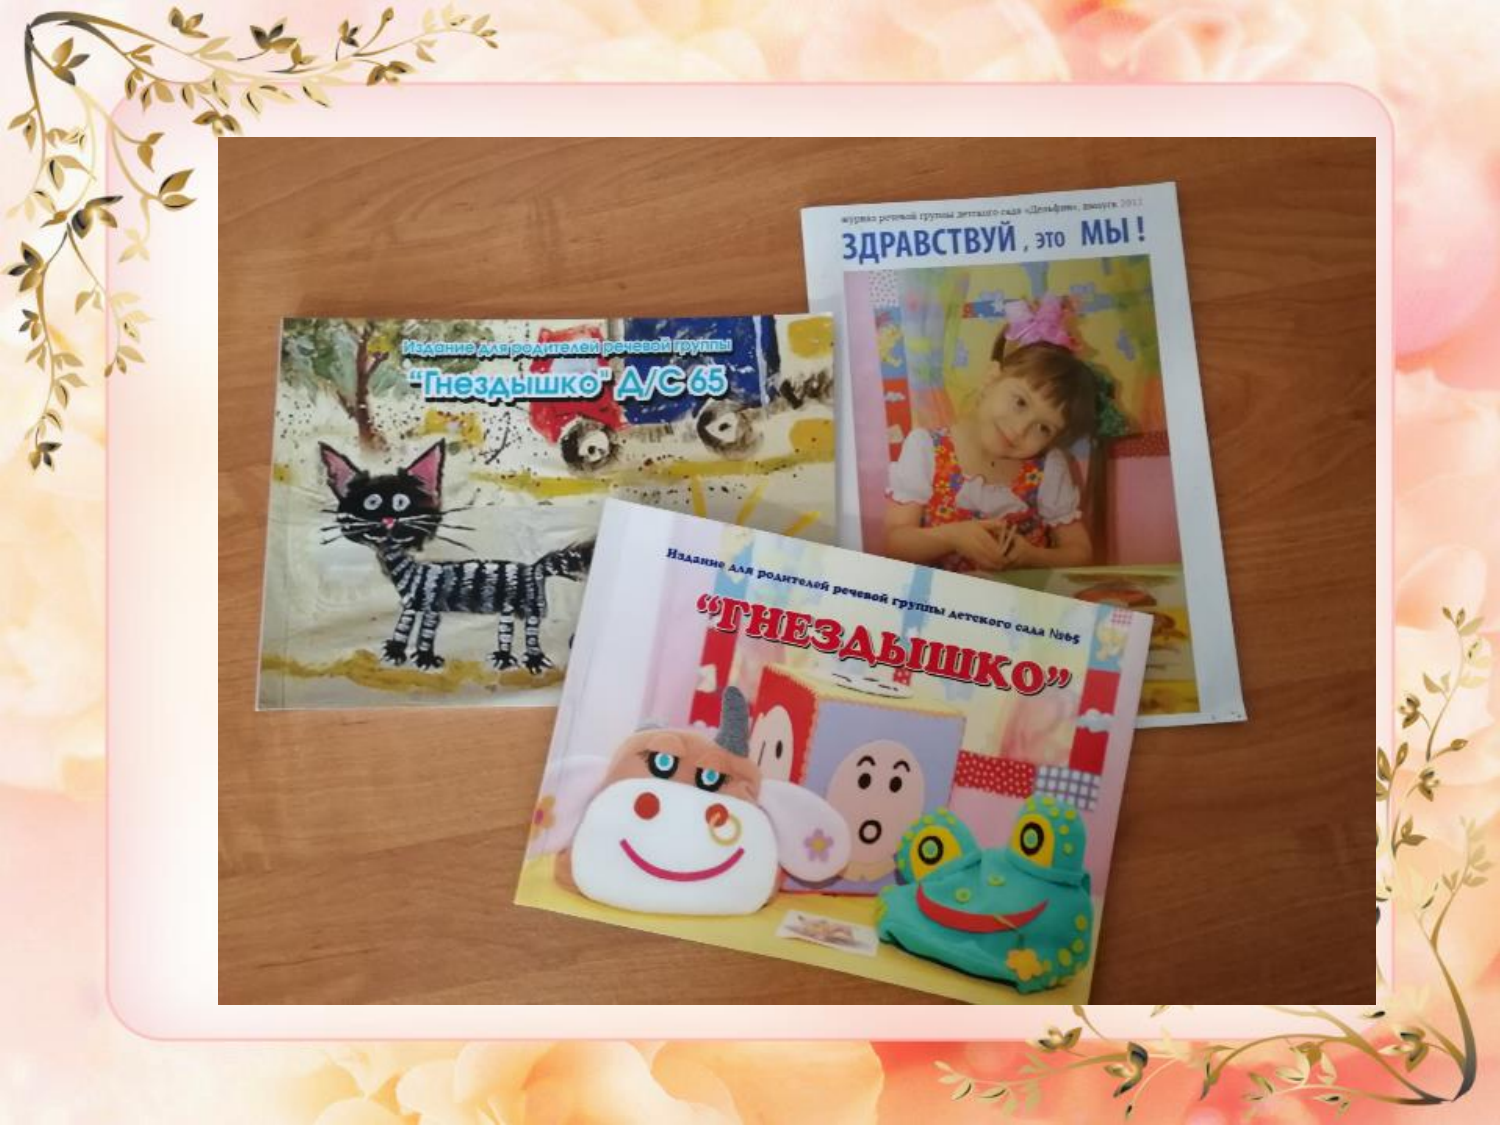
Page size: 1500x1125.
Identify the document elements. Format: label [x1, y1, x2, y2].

list [218, 136, 1376, 1006]
picture [0, 0, 1500, 1125]
